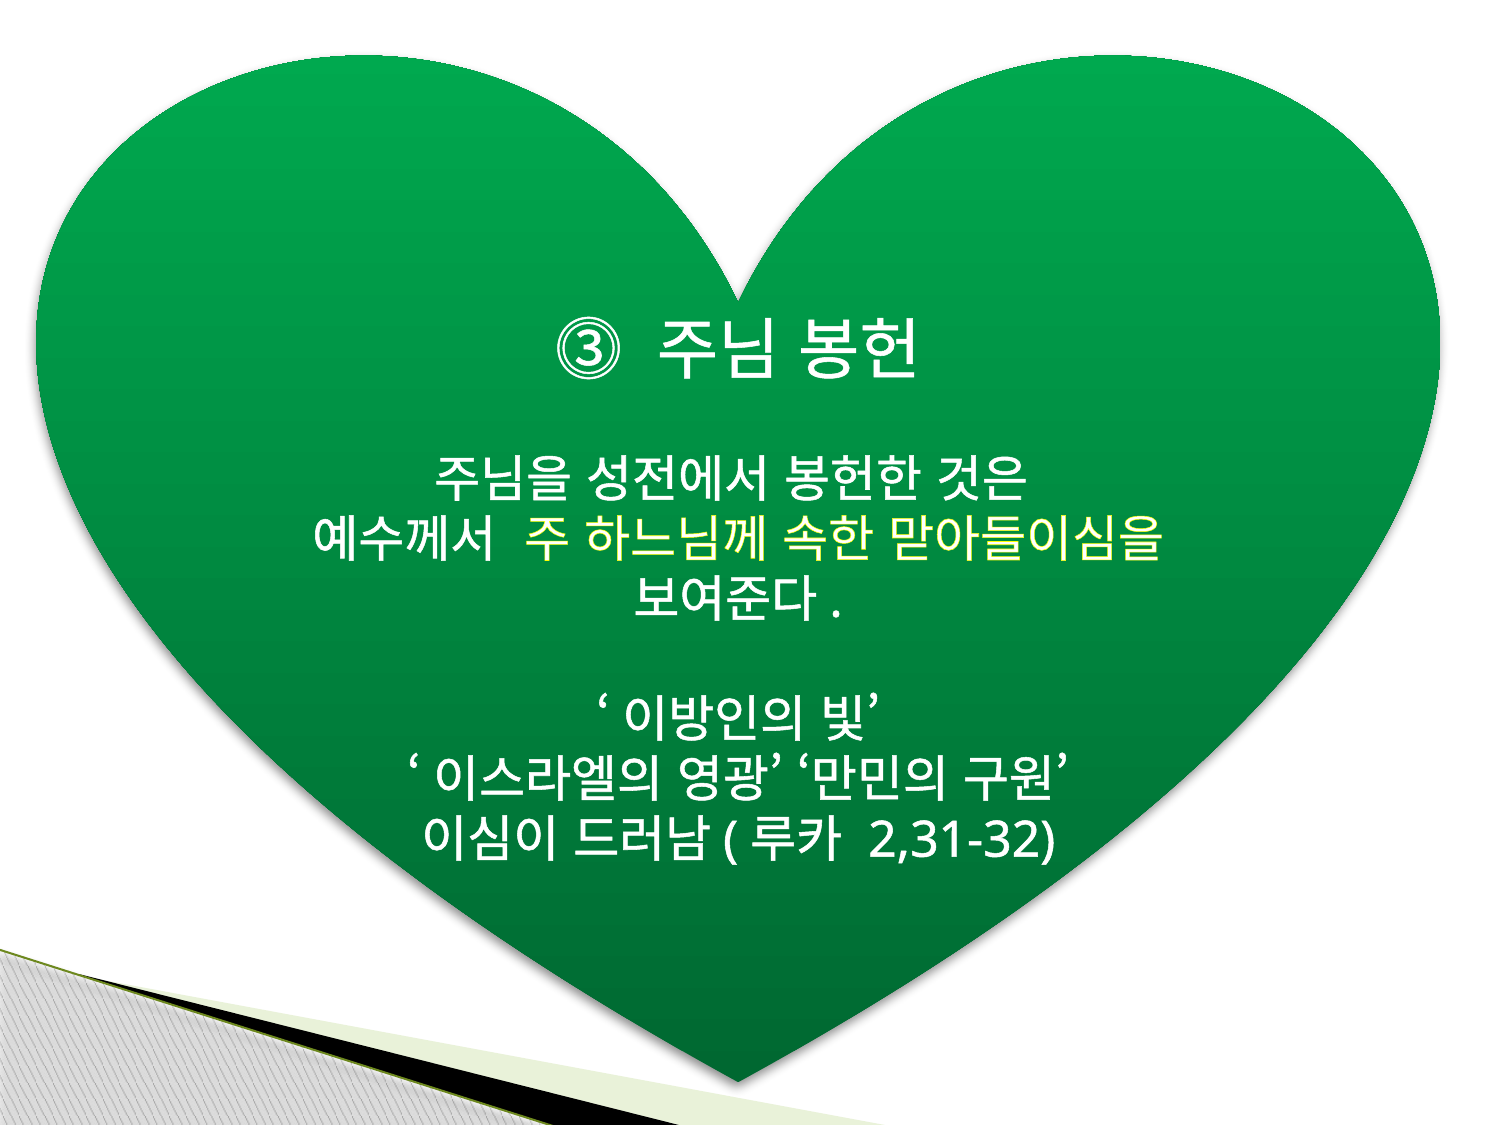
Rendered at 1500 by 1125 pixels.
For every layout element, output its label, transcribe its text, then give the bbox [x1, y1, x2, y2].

text_box ⓷ 주님 봉헌 주님을 성전에서 봉헌한 것은 예수께서 주 하느님께 속한 맏아들이심을 보여준다. ‘이방인의 빛’ ‘이스라엘의 영광’ ‘만민의 구원’ 이심이 드러남(루카 2,31-32) [36, 55, 1441, 1083]
